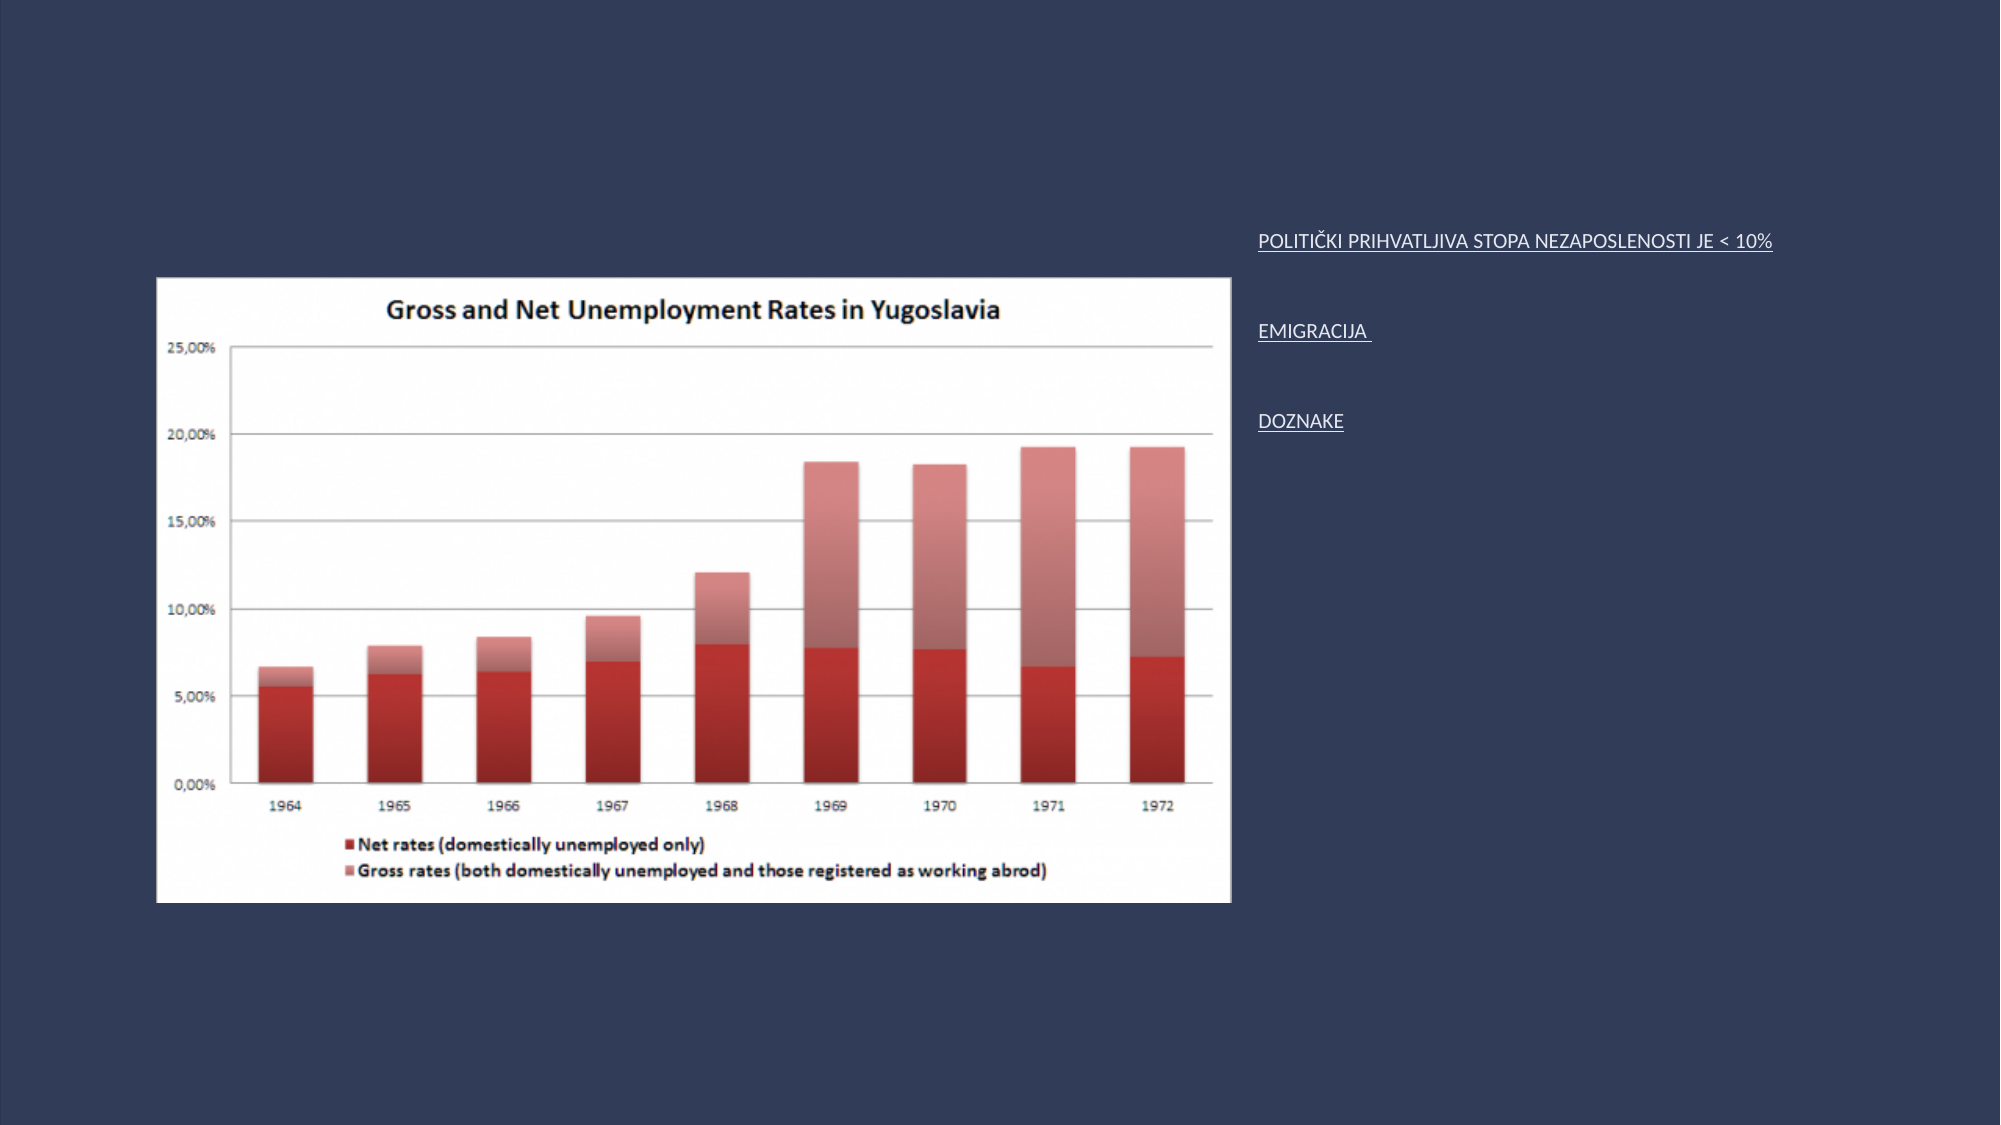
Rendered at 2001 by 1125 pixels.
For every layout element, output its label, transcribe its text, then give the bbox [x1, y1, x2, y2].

text_box POLITIČKI PRIHVATLJIVA STOPA NEZAPOSLENOSTI JE < 10% EMIGRACIJA DOZNAKE [1243, 215, 2000, 455]
picture [156, 277, 1232, 903]
